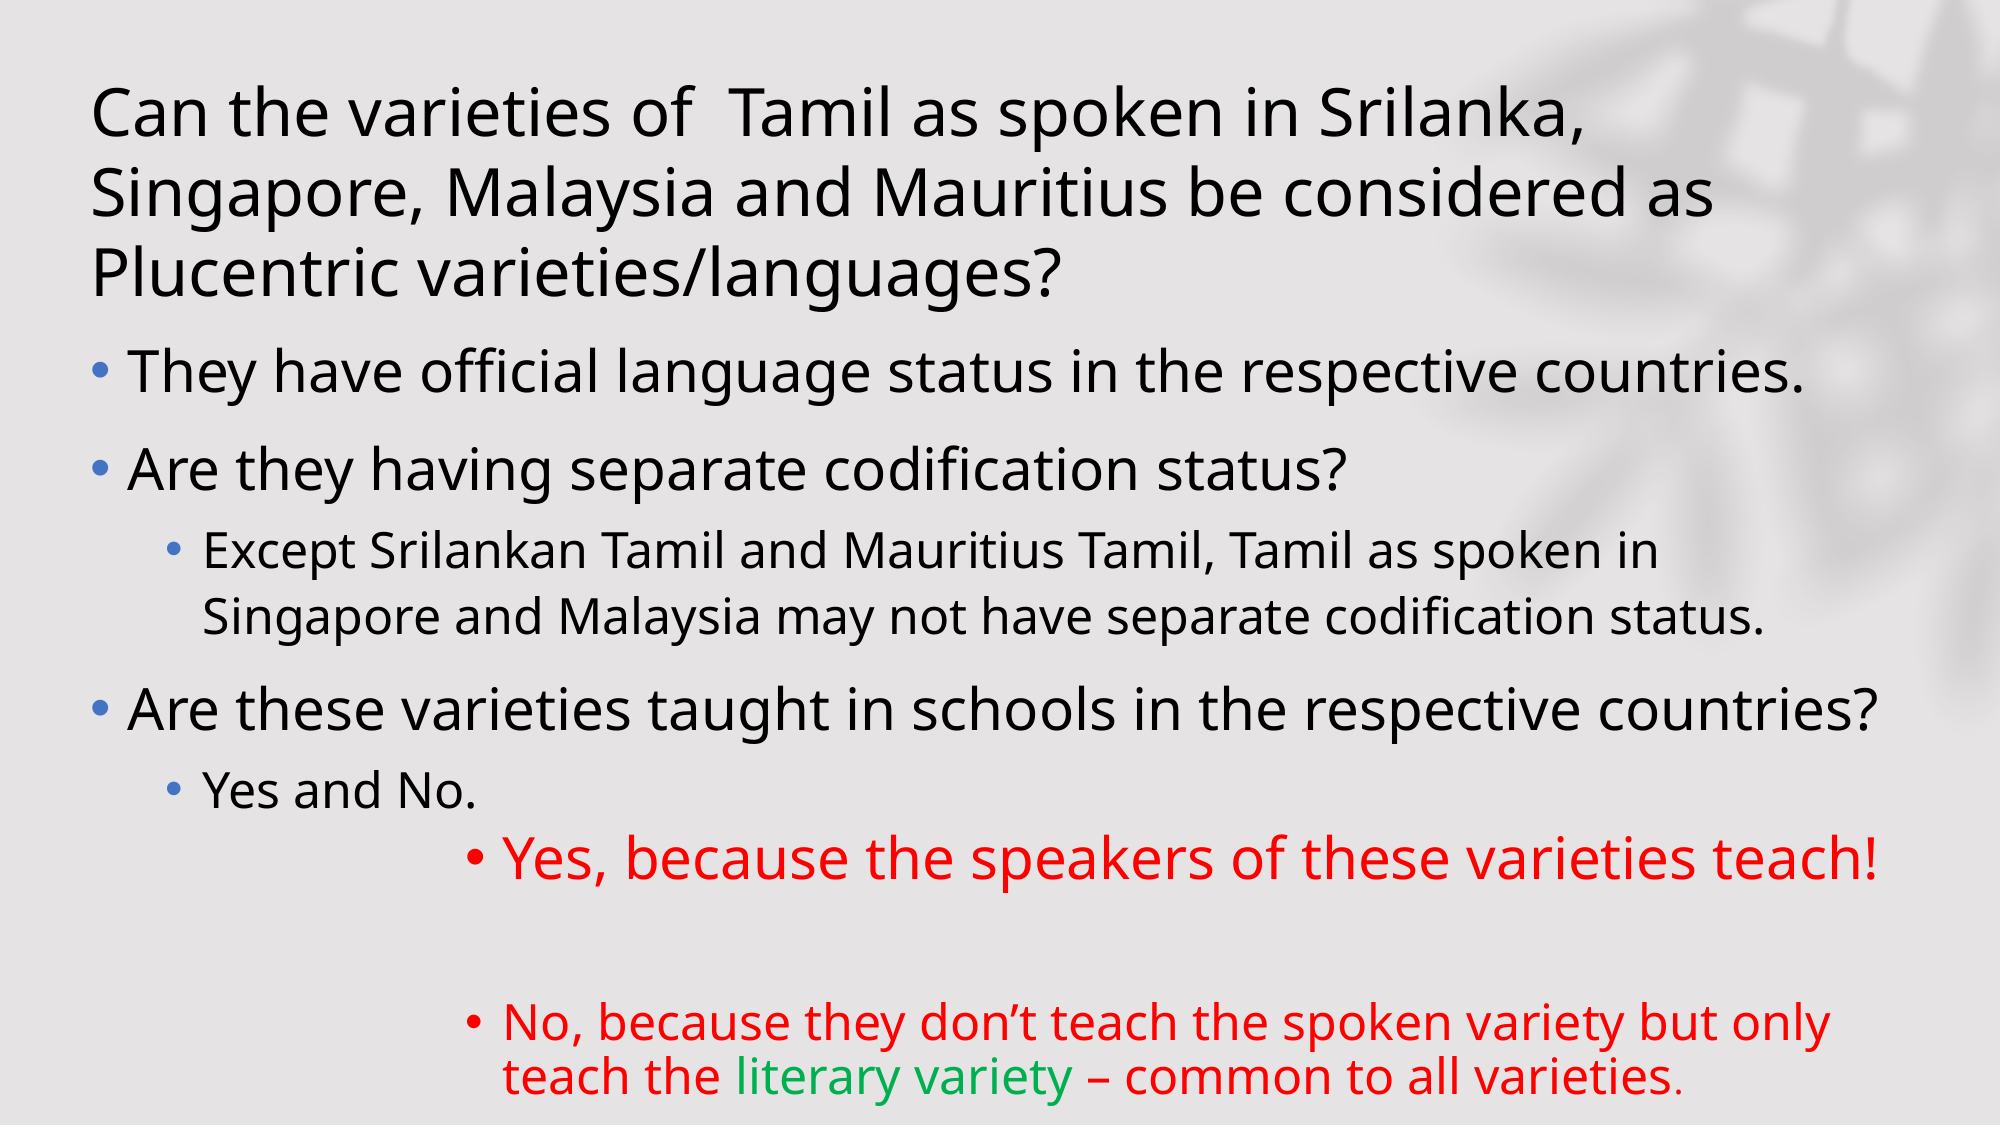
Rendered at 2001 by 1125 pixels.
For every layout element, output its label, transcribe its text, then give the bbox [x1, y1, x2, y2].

title Can the varieties of Tamil as spoken in Srilanka, Singapore, Malaysia and Mauritius be considered as Plucentric varieties/languages? [75, 60, 1863, 319]
list They have official language status in the respective countries. Are they having separate codification status? Except Srilankan Tamil and Mauritius Tamil, Tamil as spoken in Singapore and Malaysia may not have separate codification status. Are these varieties taught in schools in the respective countries? Yes and No. Yes, because the speakers of these varieties teach! No, because they don’t teach the spoken variety but only teach the literary variety – common to all varieties. [75, 319, 1925, 1125]
